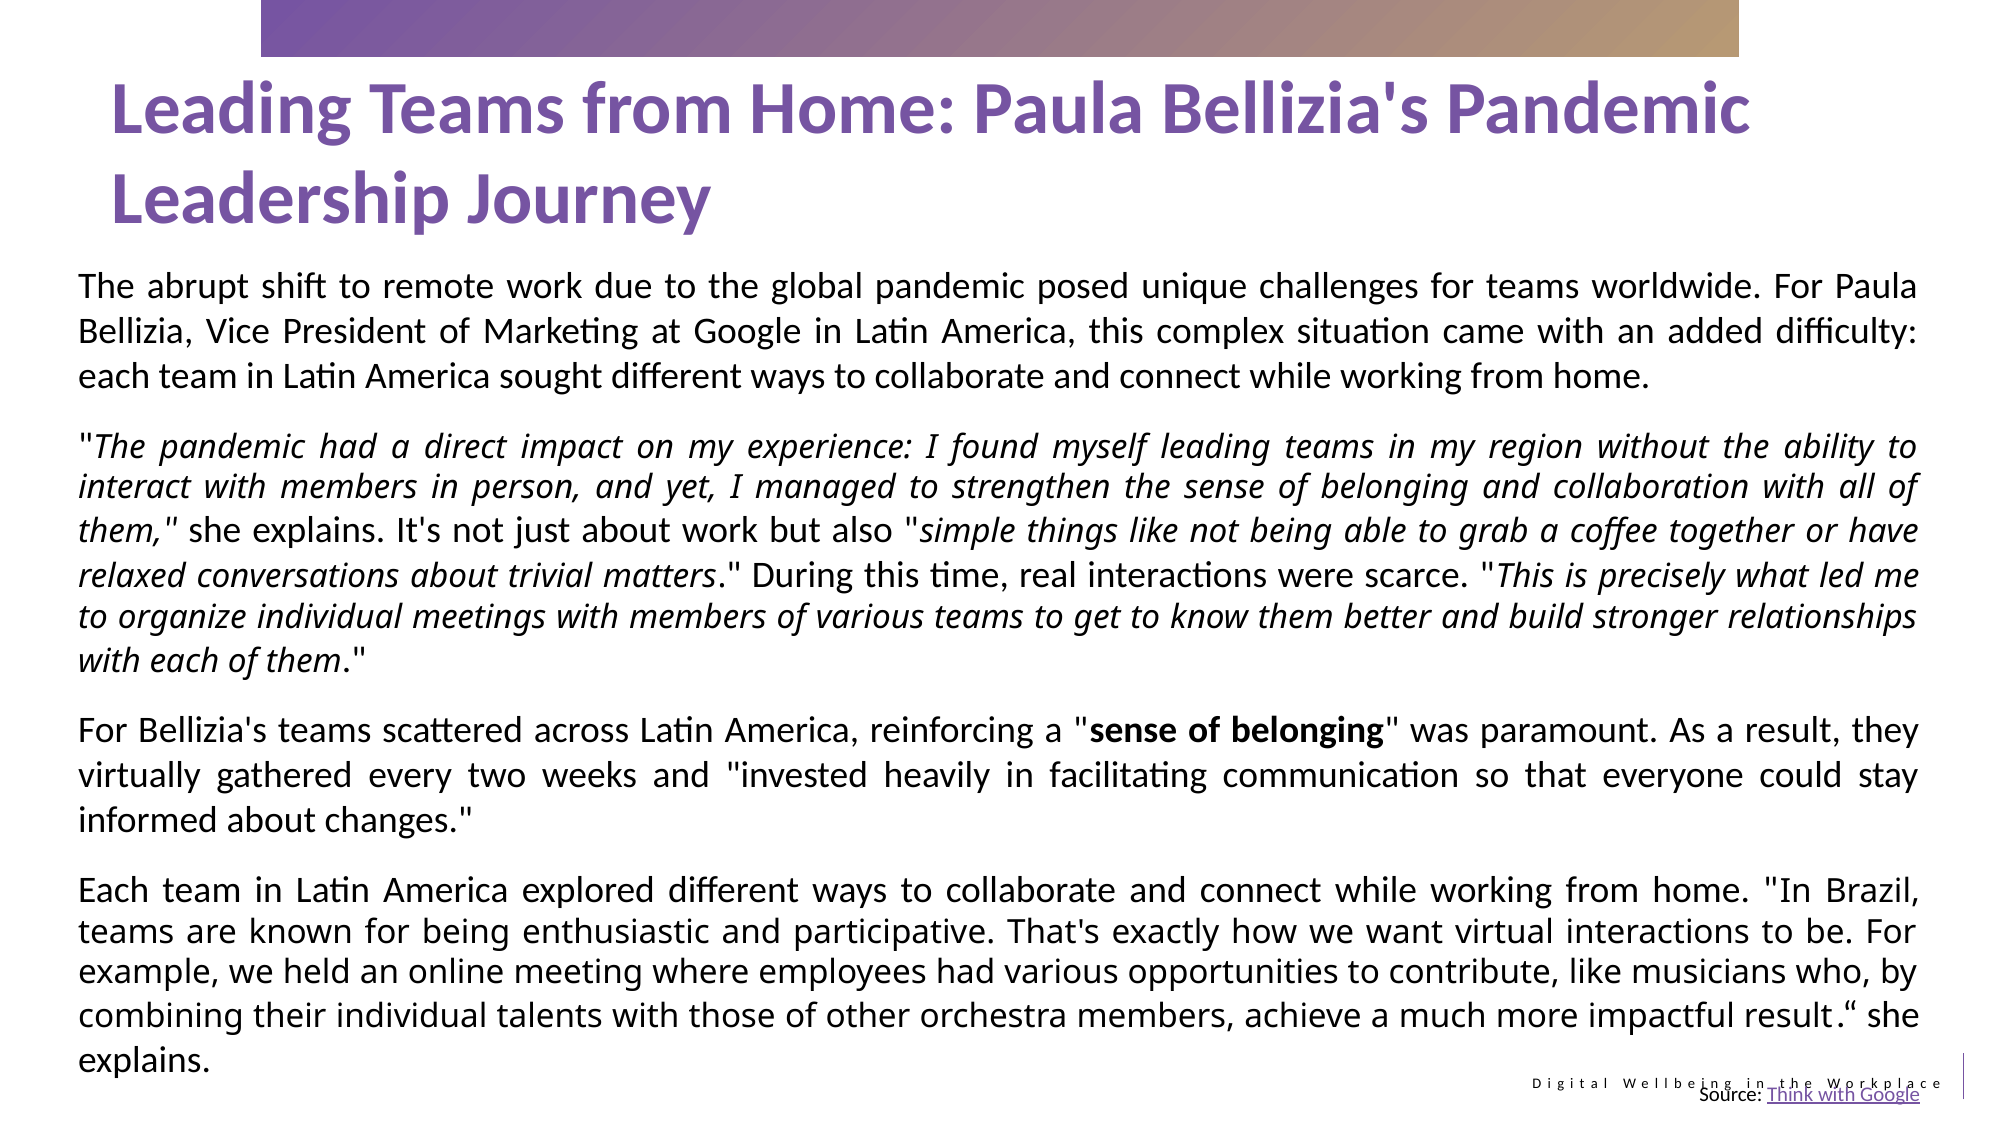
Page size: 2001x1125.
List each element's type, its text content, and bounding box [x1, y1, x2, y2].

list Leading Teams from Home: Paula Bellizia's Pandemic Leadership Journey [96, 51, 1817, 184]
list The abrupt shift to remote work due to the global pandemic posed unique challenges for teams worldwide. For Paula Bellizia, Vice President of Marketing at Google in Latin America, this complex situation came with an added difficulty: each team in Latin America sought different ways to collaborate and connect while working from home. "The pandemic had a direct impact on my experience: I found myself leading teams in my region without the ability to interact with members in person, and yet, I managed to strengthen the sense of belonging and collaboration with all of them," she explains. It's not just about work but also "simple things like not being able to grab a coffee together or have relaxed conversations about trivial matters." During this time, real interactions were scarce. "This is precisely what led me to organize individual meetings with members of various teams to get to know them better and build stronger relationships with each of them." For Bellizia's teams scattered across Latin America, reinforcing a "sense of belonging" was paramount. As a result, they virtually gathered every two weeks and "invested heavily in facilitating communication so that everyone could stay informed about changes." Each team in Latin America explored different ways to collaborate and connect while working from home. "In Brazil, teams are known for being enthusiastic and participative. That's exactly how we want virtual interactions to be. For example, we held an online meeting where employees had various opportunities to contribute, like musicians who, by combining their individual talents with those of other orchestra members, achieve a much more impactful result.“ she explains. Source: Think with Google [63, 253, 1935, 1040]
